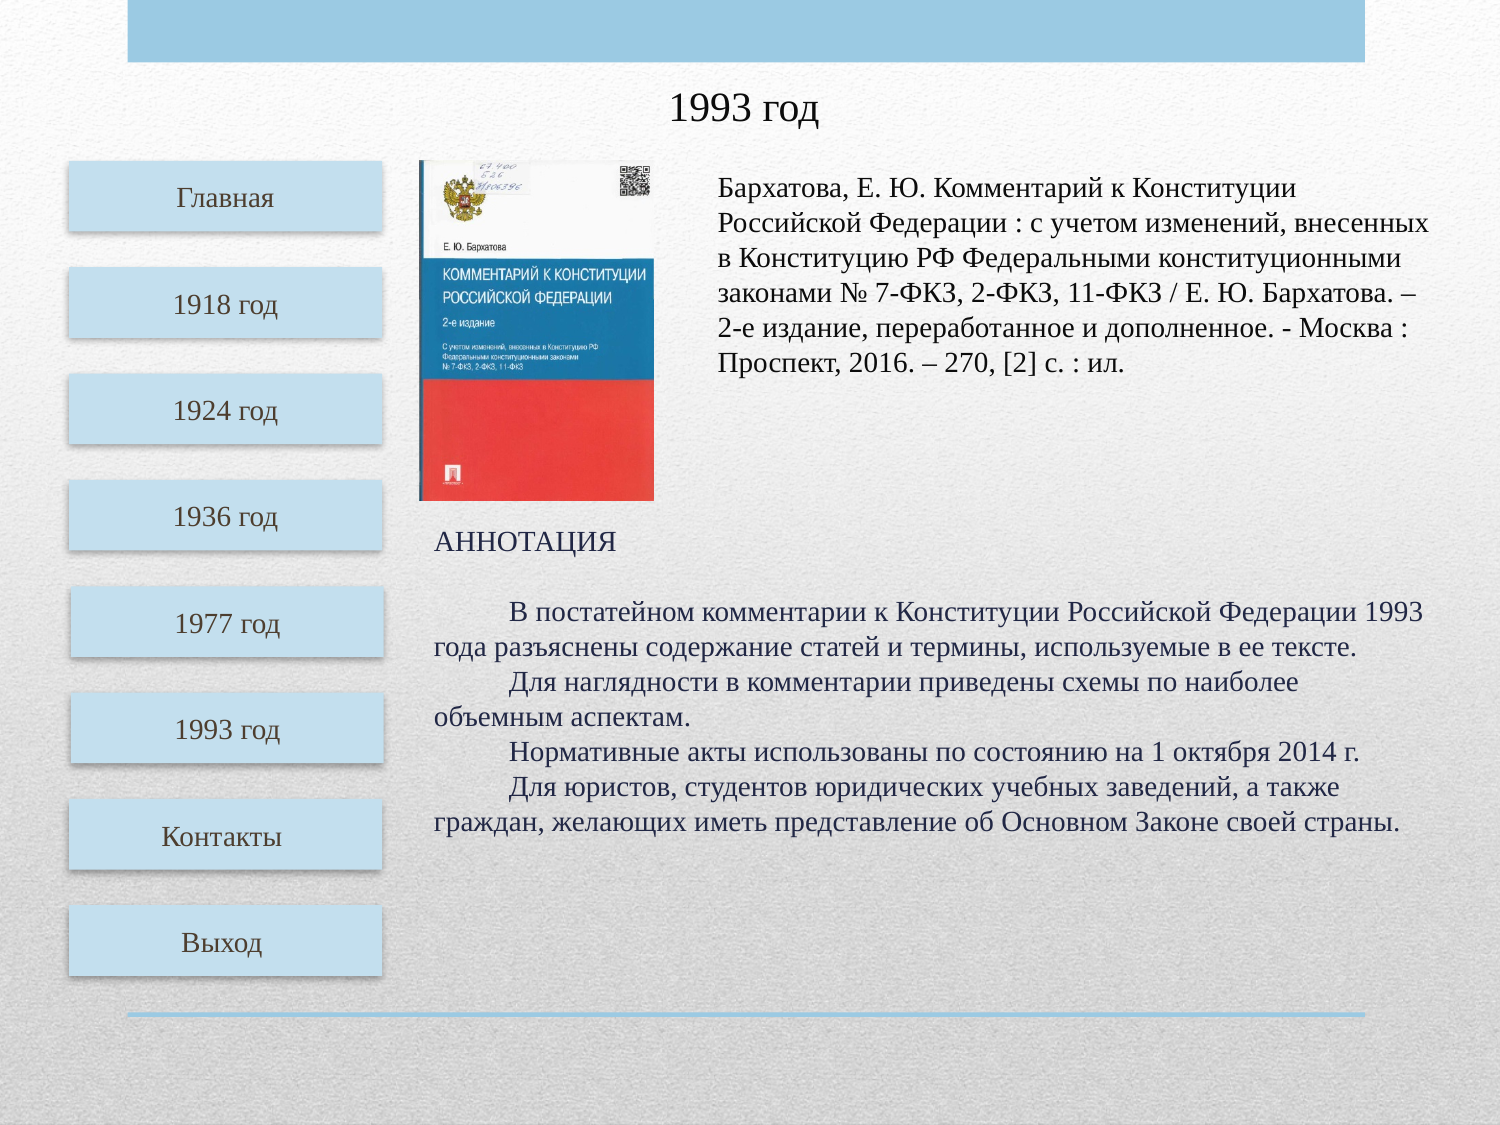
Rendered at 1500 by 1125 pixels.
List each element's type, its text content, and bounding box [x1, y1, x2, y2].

text_box 1977 год [70, 586, 384, 657]
text_box 1993 год [70, 692, 384, 764]
text_box 1918 год [69, 267, 383, 338]
text_box 1993 год [123, 72, 1365, 137]
text_box Главная [69, 160, 383, 232]
text_box АННОТАЦИЯ В постатейном комментарии к Конституции Российской Федерации 1993 года разъяснены содержание статей и термины, используемые в ее тексте. Для наглядности в комментарии приведены схемы по наиболее объемным аспектам. Нормативные акты использованы по состоянию на 1 октября 2014 г. Для юристов, студентов юридических учебных заведений, а также граждан, желающих иметь представление об Основном Законе своей страны. [419, 515, 1447, 880]
text_box Контакты [69, 798, 383, 870]
text_box Выход [69, 905, 383, 976]
text_box 1924 год [69, 373, 383, 445]
picture [418, 160, 655, 502]
text_box Бархатова, Е. Ю. Комментарий к Конституции Российской Федерации : с учетом изменений, внесенных в Конституцию РФ Федеральными конституционными законами № 7-ФКЗ, 2-ФКЗ, 11-ФКЗ / Е. Ю. Бархатова. – 2-е издание, переработанное и дополненное. - Москва : Проспект, 2016. – 270, [2] с. : ил. [702, 160, 1447, 386]
text_box 1936 год [69, 479, 383, 551]
